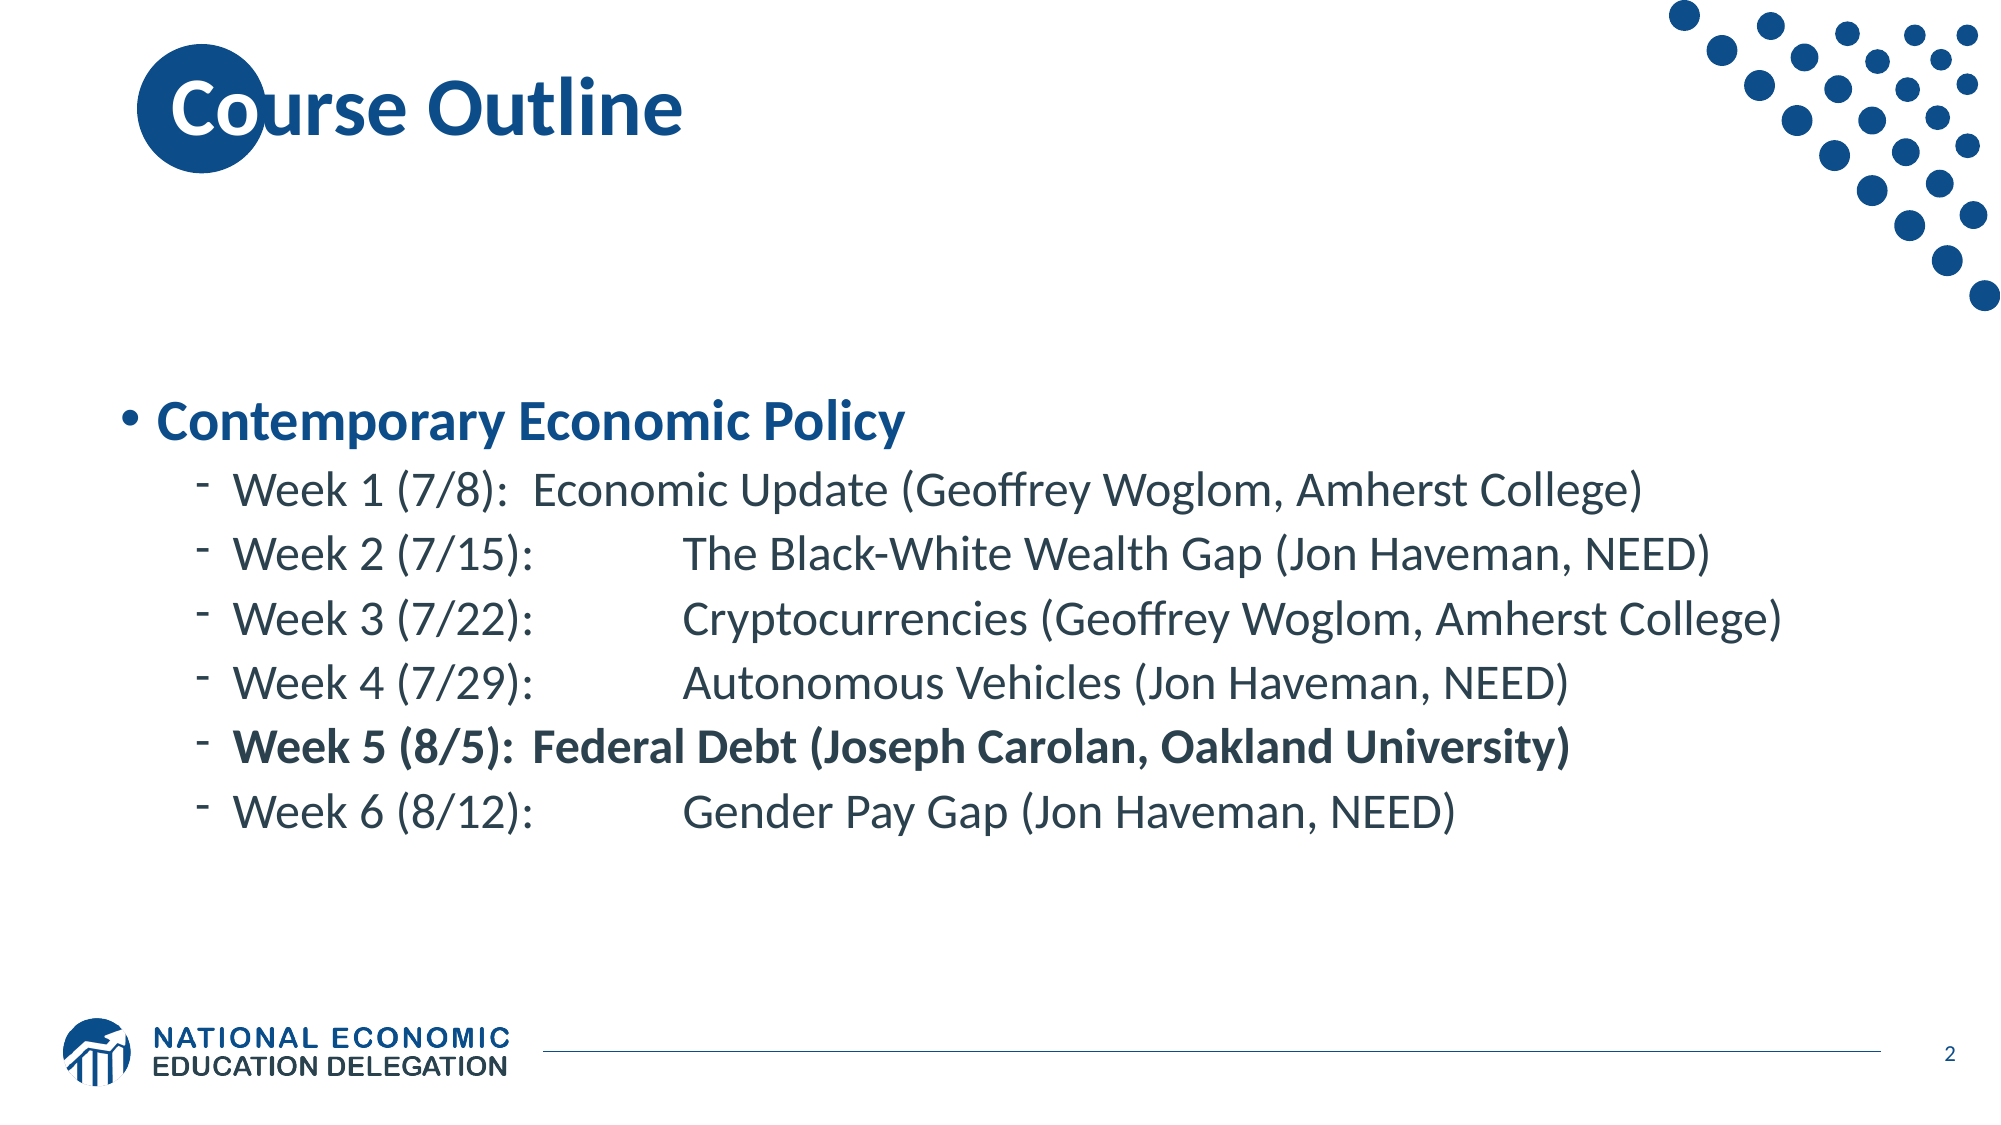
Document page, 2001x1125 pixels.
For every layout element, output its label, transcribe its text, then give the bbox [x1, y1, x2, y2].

picture [55, 1013, 520, 1091]
slide_number 2 [1521, 1022, 1972, 1082]
title Course Outline [137, 0, 1863, 218]
list Contemporary Economic Policy Week 1 (7/8): Economic Update (Geoffrey Woglom, Amherst College) Week 2 (7/15): The Black-White Wealth Gap (Jon Haveman, NEED) Week 3 (7/22): Cryptocurrencies (Geoffrey Woglom, Amherst College) Week 4 (7/29): Autonomous Vehicles (Jon Haveman, NEED) Week 5 (8/5): Federal Debt (Joseph Carolan, Oakland University) Week 6 (8/12): Gender Pay Gap (Jon Haveman, NEED) [105, 257, 1972, 972]
